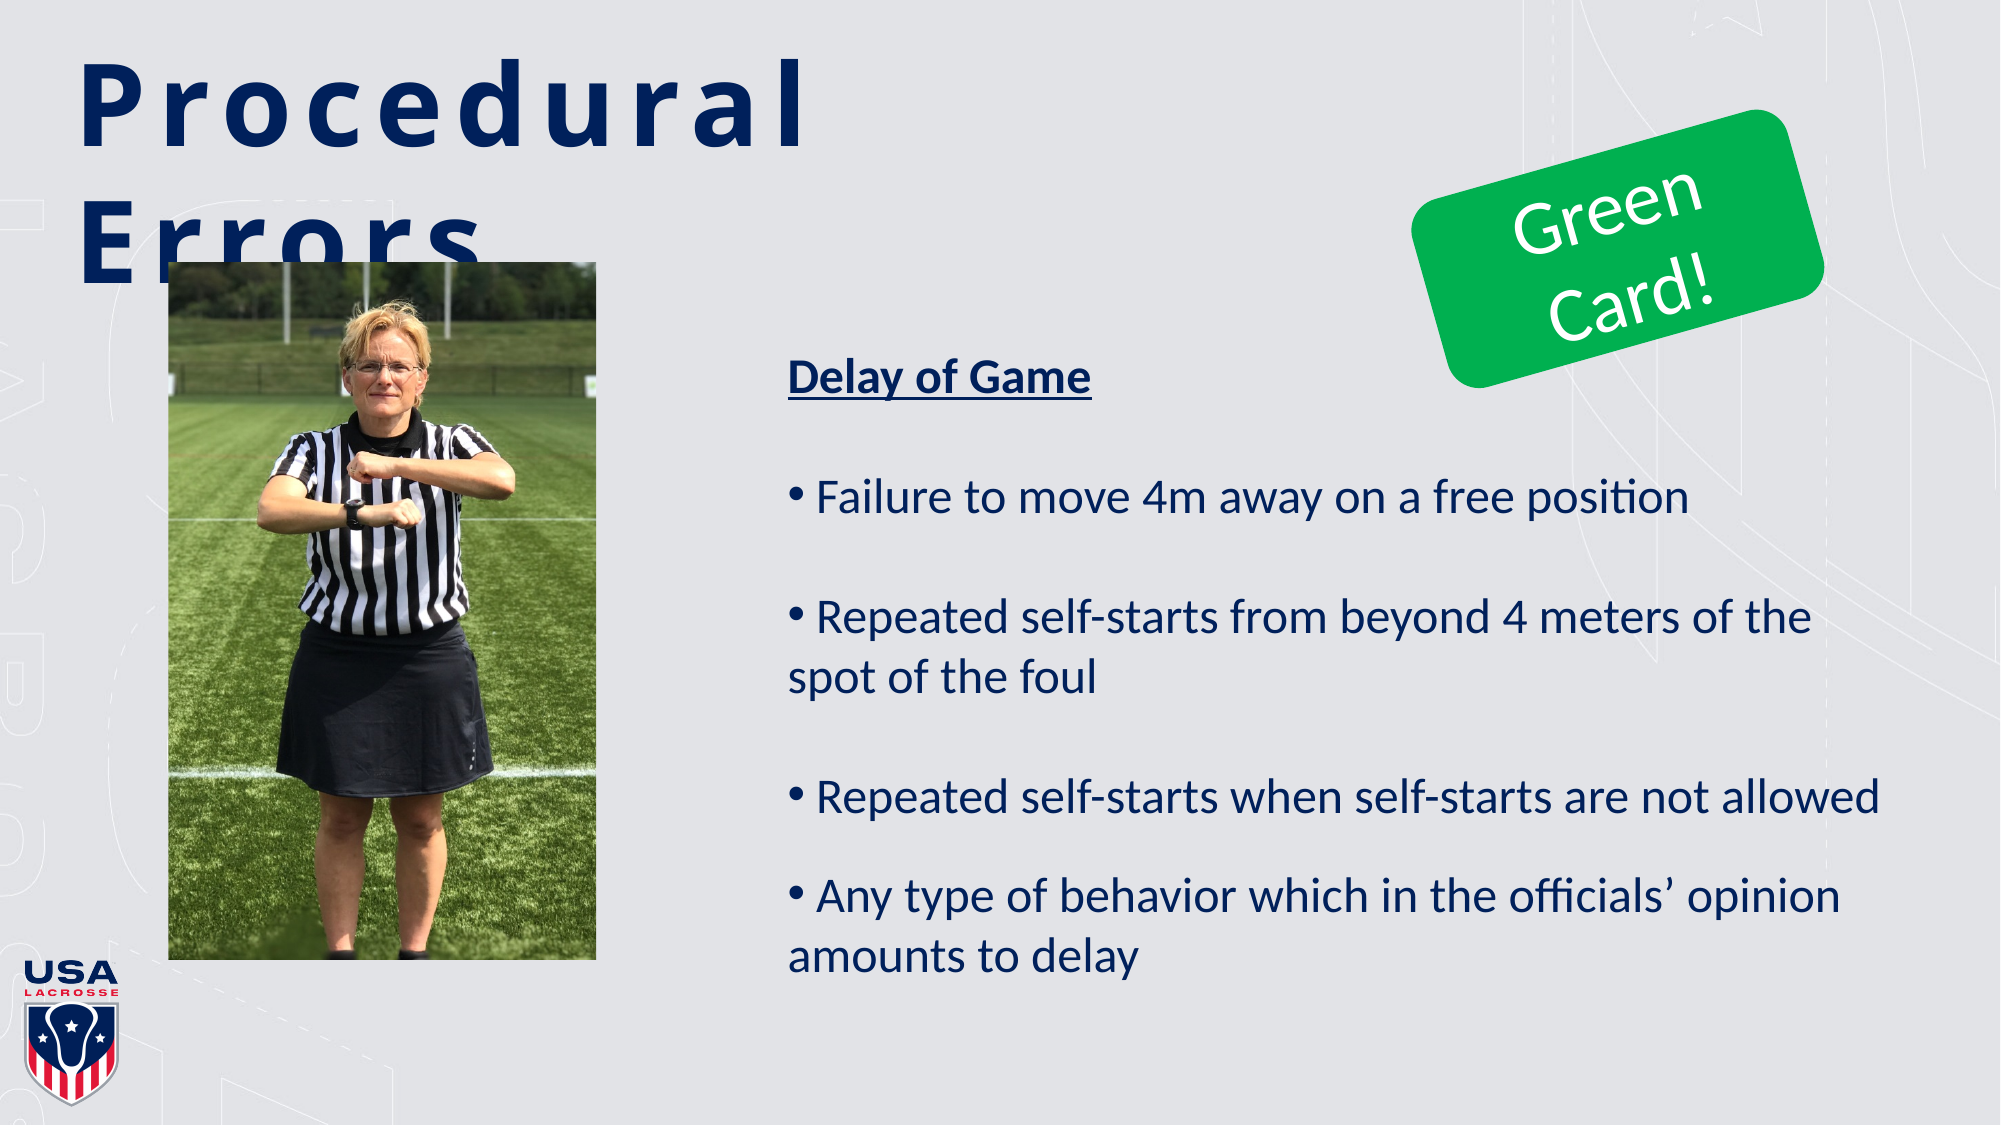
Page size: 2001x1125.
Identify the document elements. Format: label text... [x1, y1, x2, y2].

picture [0, 0, 2001, 1125]
text_box Green Card! [1410, 108, 1826, 390]
text_box Procedural Errors [59, 24, 874, 315]
text_box Delay of Game Failure to move 4m away on a free position Repeated self-starts from beyond 4 meters of the spot of the foul Repeated self-starts when self-starts are not allowed Any type of behavior which in the officials’ opinion amounts to delay [767, 333, 1930, 1053]
